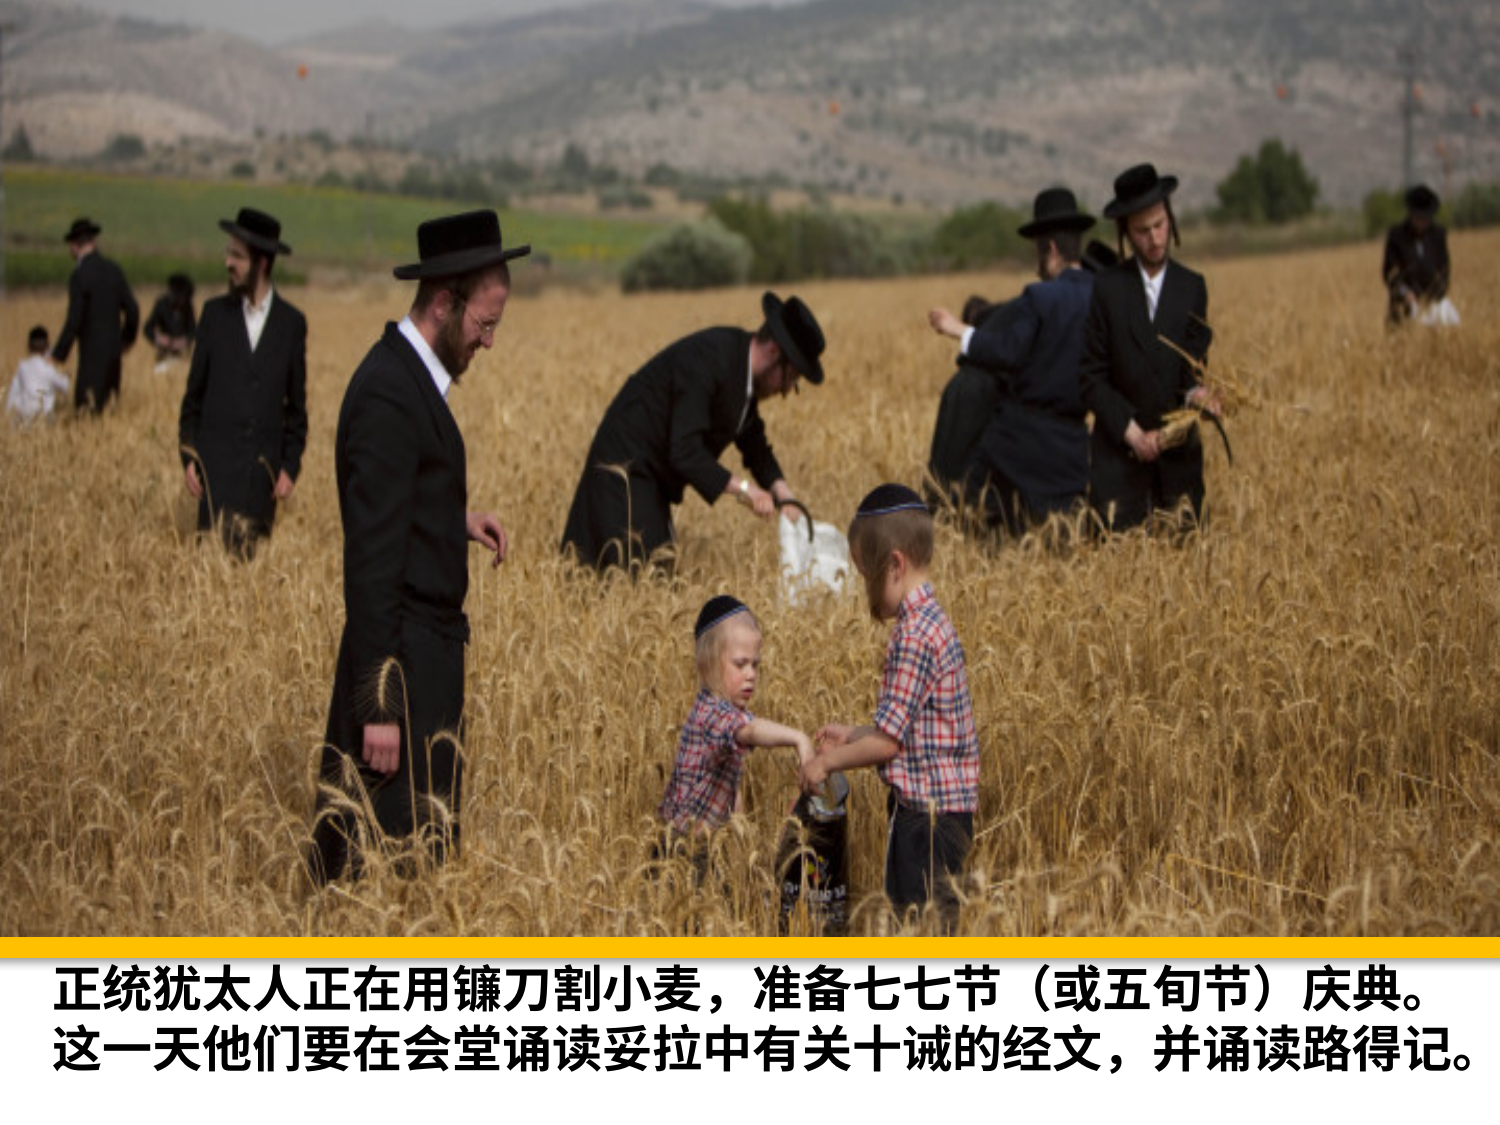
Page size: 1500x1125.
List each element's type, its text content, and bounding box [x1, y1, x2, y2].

text_box 正统犹太人正在用镰刀割小麦，准备七七节（或五旬节）庆典。这一天他们要在会堂诵读妥拉中有关十诫的经文，并诵读路得记。 [37, 949, 1500, 1085]
picture [0, 0, 1500, 938]
